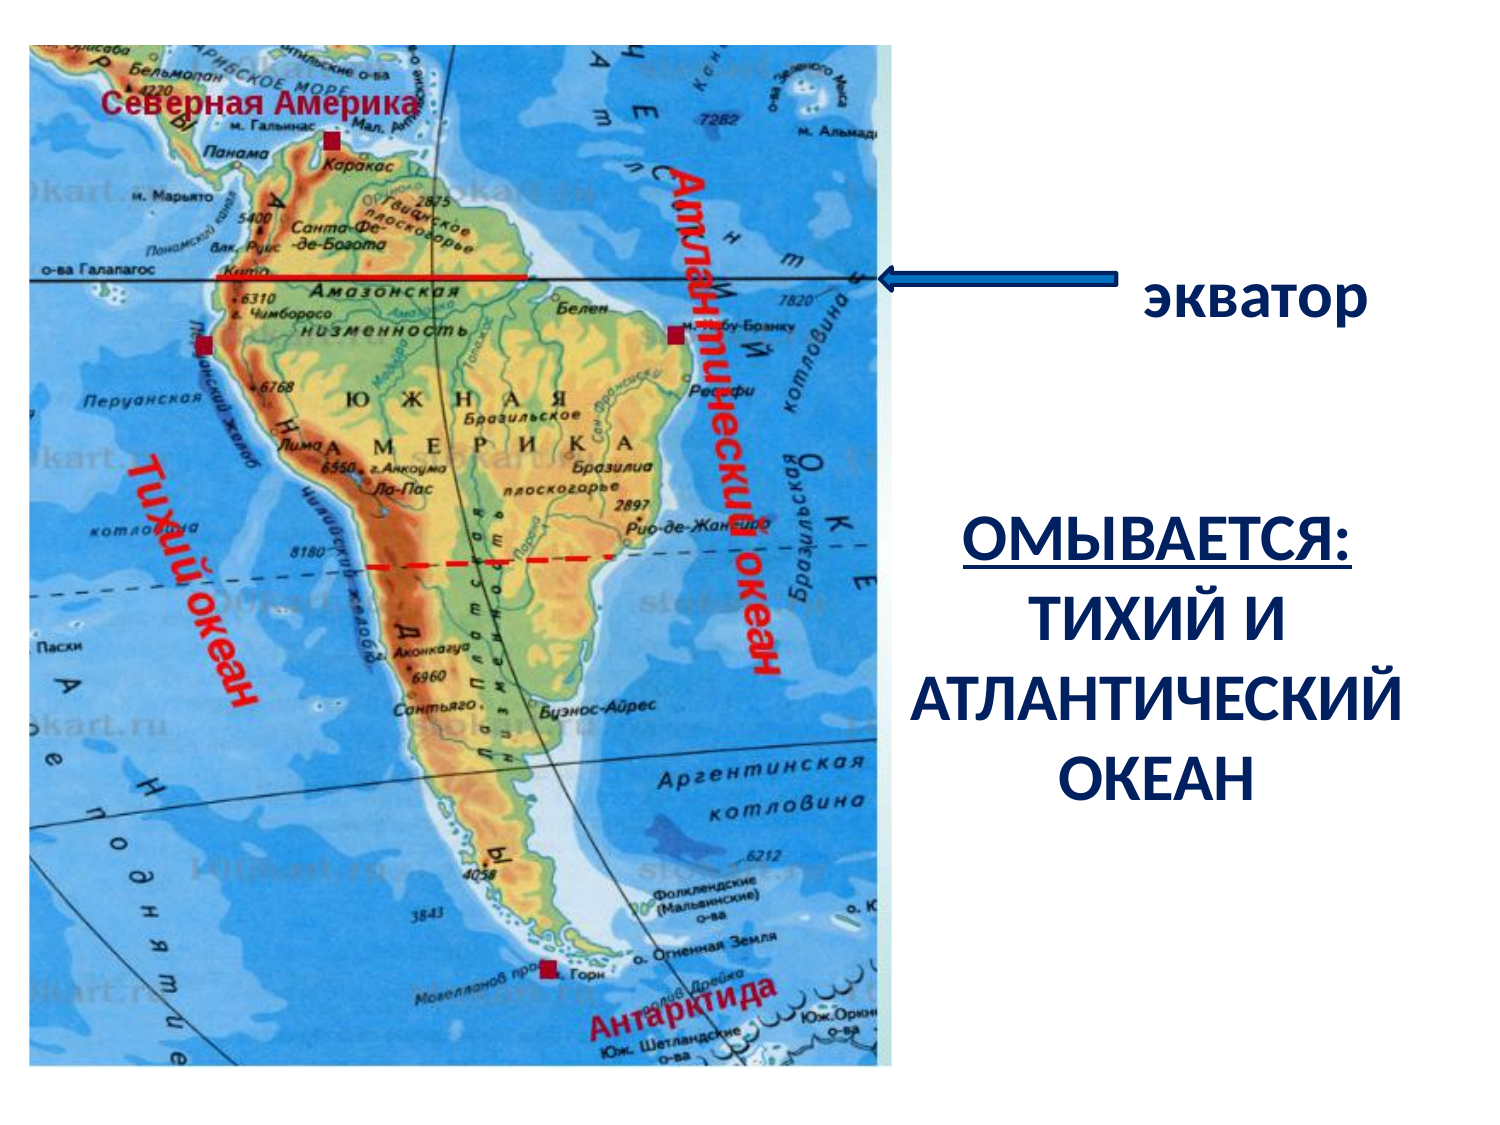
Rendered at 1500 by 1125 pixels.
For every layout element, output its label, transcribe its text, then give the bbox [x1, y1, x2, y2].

text_box Омывается: Тихий и атлантический океан [897, 486, 1447, 902]
text_box [897, 270, 1119, 287]
picture [29, 45, 892, 1068]
text_box экватор [1129, 243, 1385, 339]
